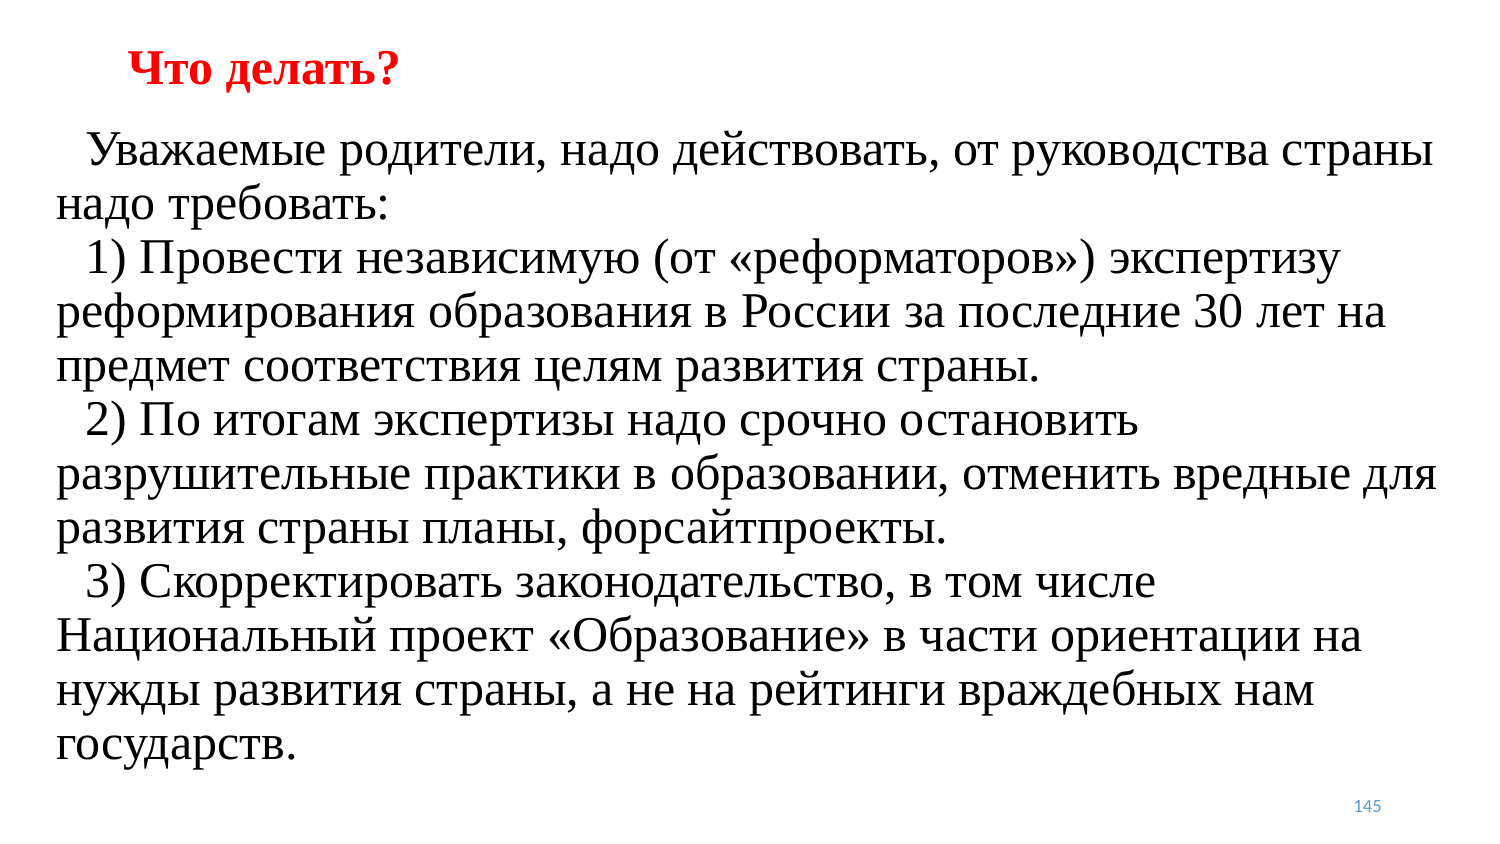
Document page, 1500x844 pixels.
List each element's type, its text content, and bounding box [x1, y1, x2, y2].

title Что делать? [112, 32, 1376, 103]
slide_number 145 [1059, 782, 1397, 827]
subtitle Уважаемые родители, надо действовать, от руководства страны надо требовать: 1) Провести независимую (от «реформаторов») экспертизу реформирования образования в России за последние 30 лет на предмет соответствия целям развития страны. 2) По итогам экспертизы надо срочно остановить разрушительные практики в образовании, отменить вредные для развития страны планы, форсайтпроекты. 3) Скорректировать законодательство, в том числе Национальный проект «Образование» в части ориентации на нужды развития страны, а не на рейтинги враждебных нам государств. [41, 114, 1483, 800]
